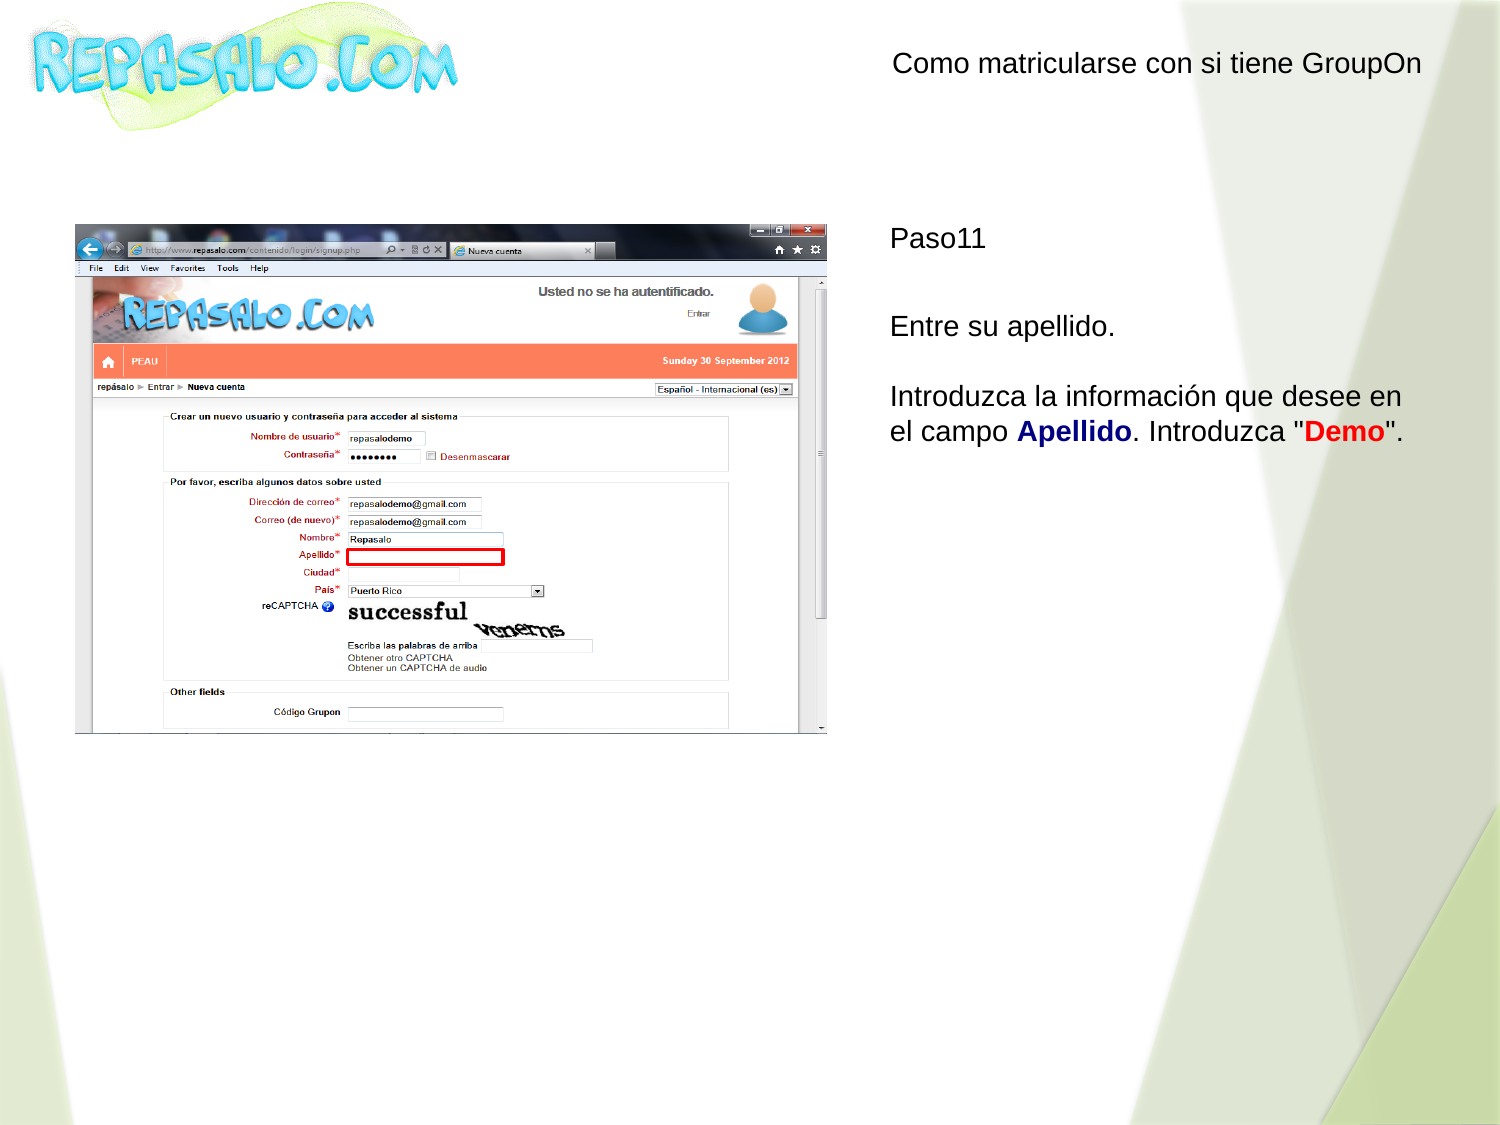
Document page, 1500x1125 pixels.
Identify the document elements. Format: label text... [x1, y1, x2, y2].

text_box Paso11 [875, 212, 1425, 263]
picture [74, 224, 828, 735]
picture [24, 0, 463, 138]
text_box Como matricularse con si tiene GroupOn [412, 37, 1438, 88]
text_box Entre su apellido. Introduzca la información que desee en el campo Apellido. Introduzca "Demo". [875, 299, 1431, 1013]
